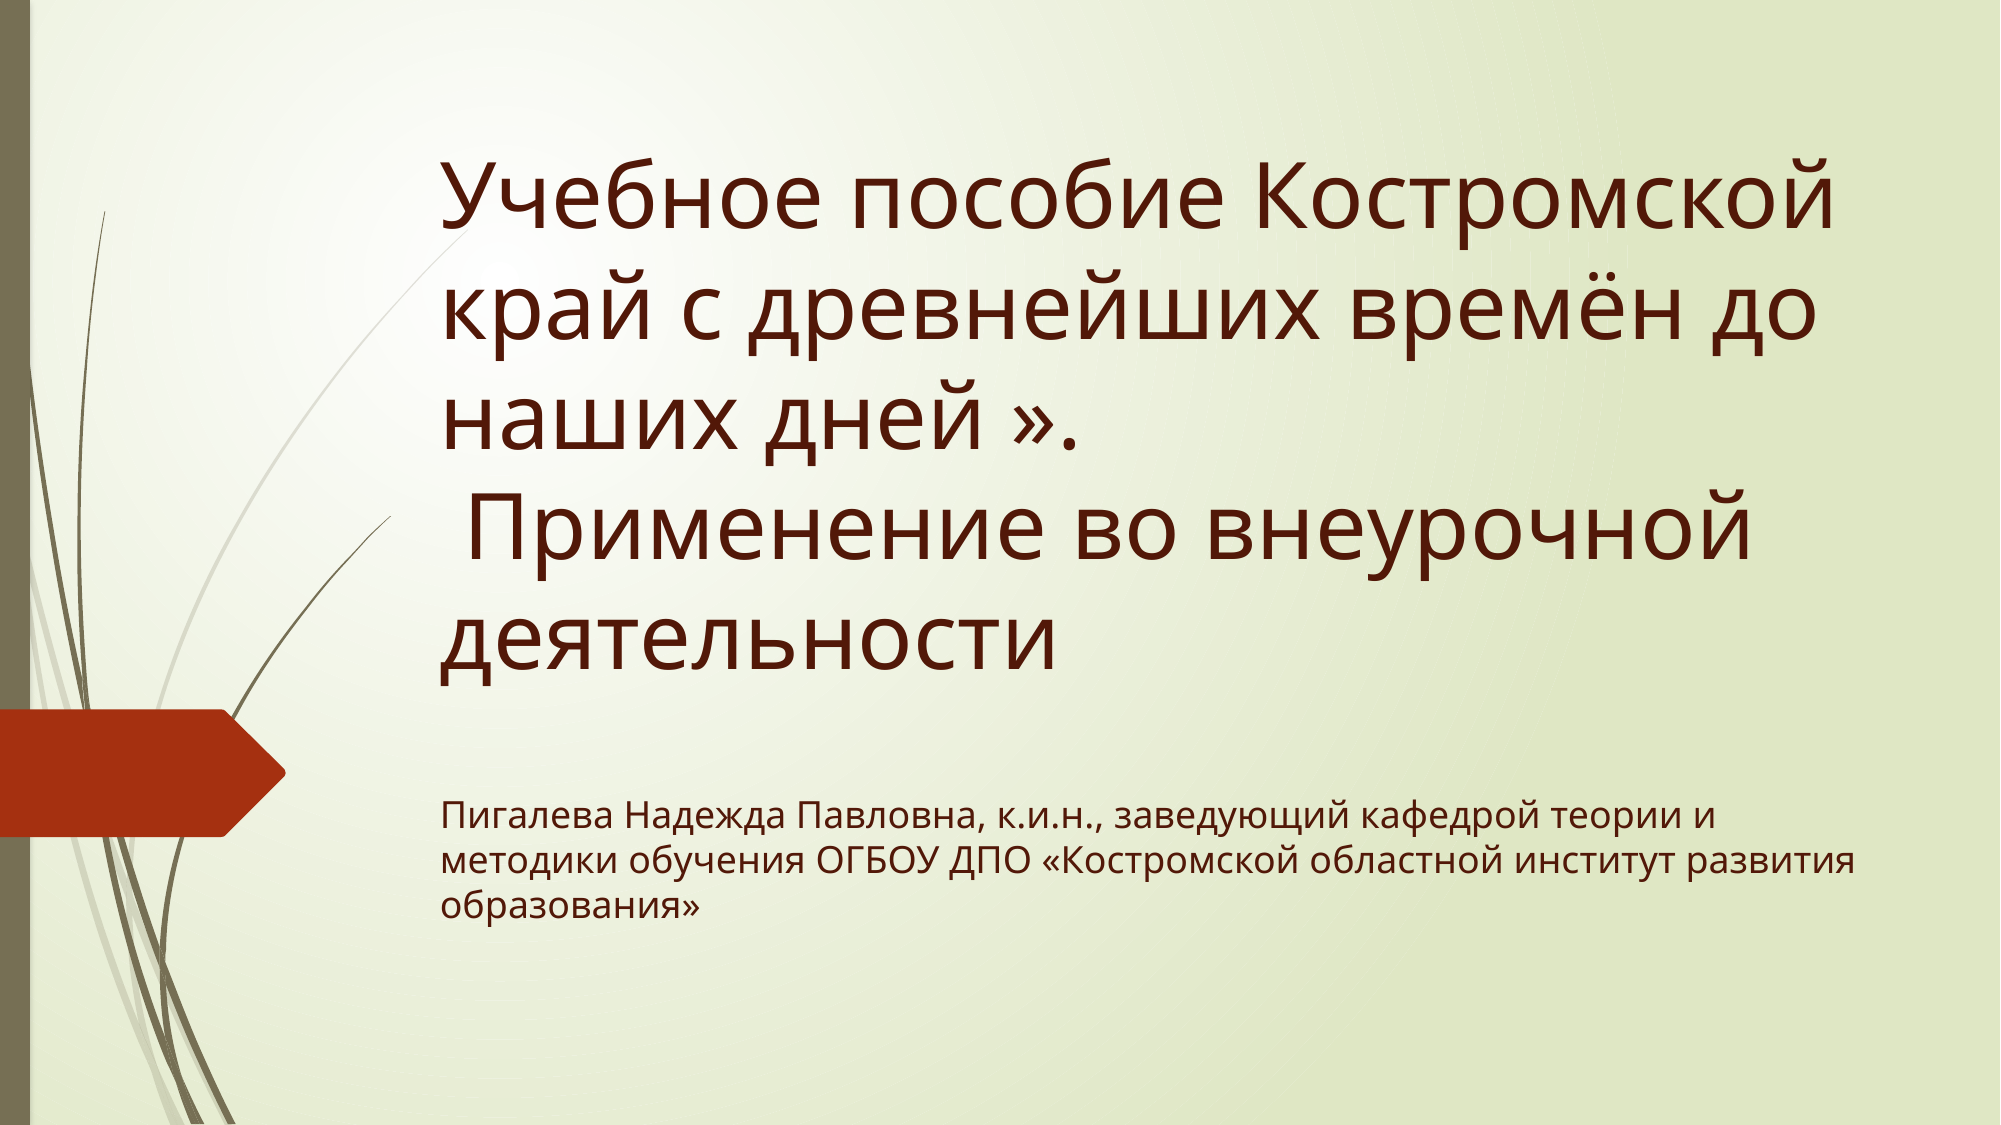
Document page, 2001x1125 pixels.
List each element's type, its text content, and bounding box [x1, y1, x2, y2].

subtitle Пигалева Надежда Павловна, к.и.н., заведующий кафедрой теории и методики обучения ОГБОУ ДПО «Костромской областной институт развития образования» [424, 783, 1888, 969]
title Учебное пособие Костромской край с древнейших времён до наших дней ». Применение во внеурочной деятельности [424, 60, 1888, 696]
